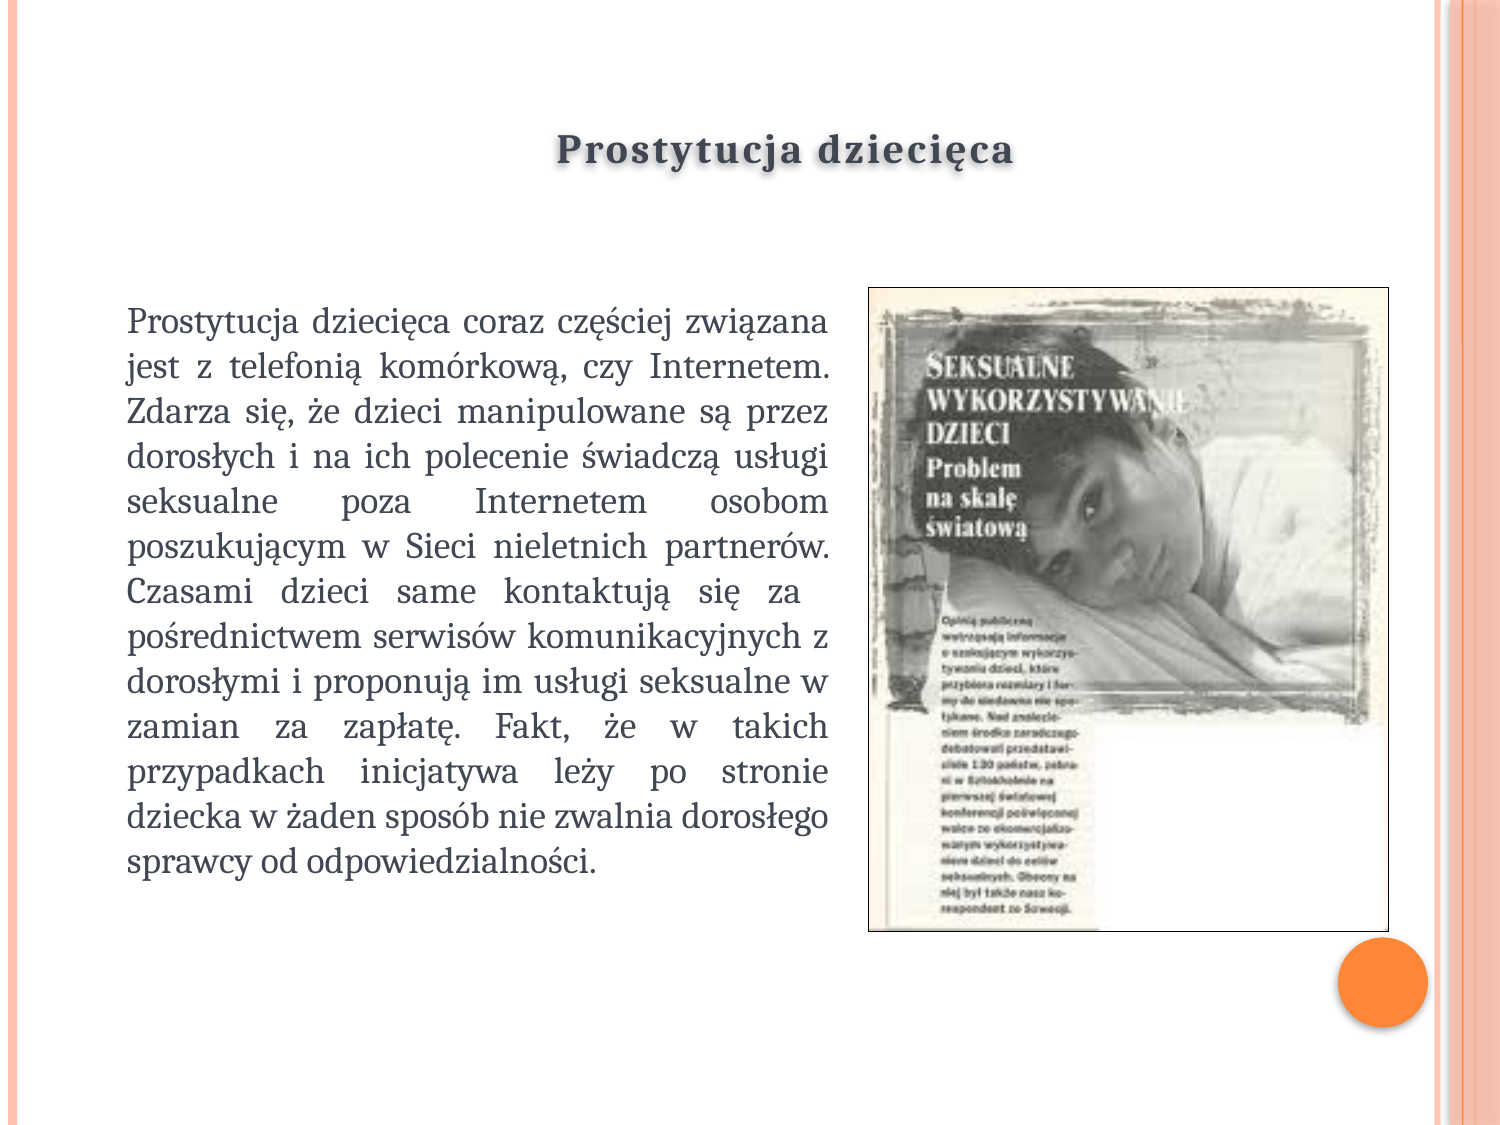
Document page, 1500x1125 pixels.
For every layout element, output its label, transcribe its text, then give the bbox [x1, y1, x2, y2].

picture [868, 287, 1390, 932]
text_box [74, 262, 1425, 1005]
text_box Prostytucja dziecięca [230, 66, 1341, 228]
text_box Prostytucja dziecięca coraz częściej związana jest z telefonią komórkową, czy Internetem. Zdarza się, że dzieci manipulowane są przez dorosłych i na ich polecenie świadczą usługi seksualne poza Internetem osobom poszukującym w Sieci nieletnich partnerów. Czasami dzieci same kontaktują się za pośrednictwem serwisów komunikacyjnych z dorosłymi i proponują im usługi seksualne w zamian za zapłatę. Fakt, że w takich przypadkach inicjatywa leży po stronie dziecka w żaden sposób nie zwalnia dorosłego sprawcy od odpowiedzialności. [112, 243, 845, 979]
